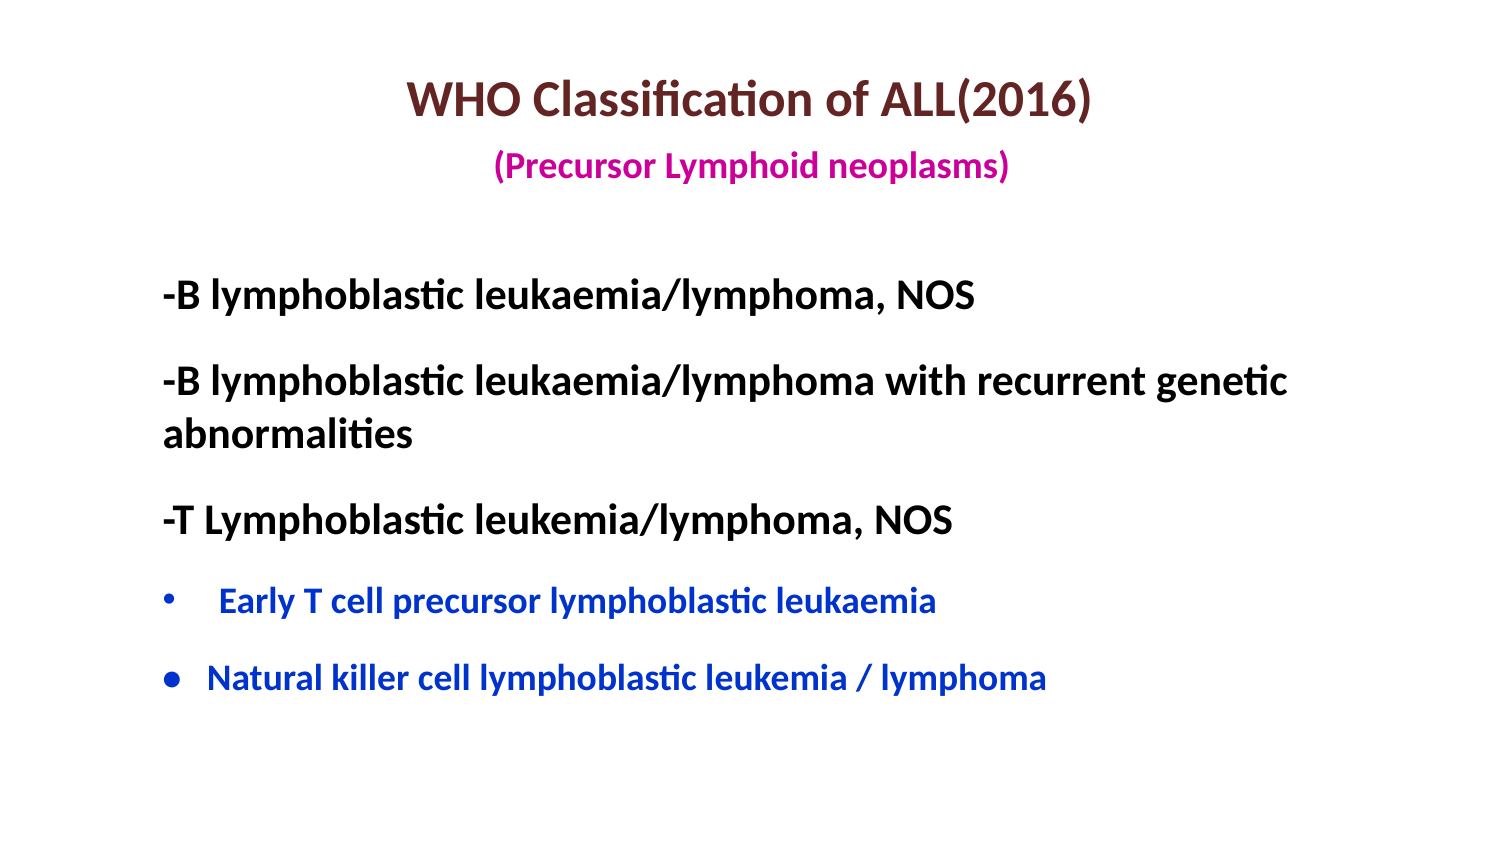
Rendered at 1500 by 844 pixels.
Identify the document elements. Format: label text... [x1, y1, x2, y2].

title WHO Classification of ALL(2016) (Precursor Lymphoid neoplasms) [271, 56, 1229, 197]
list -B lymphoblastic leukaemia/lymphoma, NOS -B lymphoblastic leukaemia/lymphoma with recurrent genetic abnormalities -T Lymphoblastic leukemia/lymphoma, NOS Early T cell precursor lymphoblastic leukaemia • Natural killer cell lymphoblastic leukemia / lymphoma [147, 196, 1376, 789]
